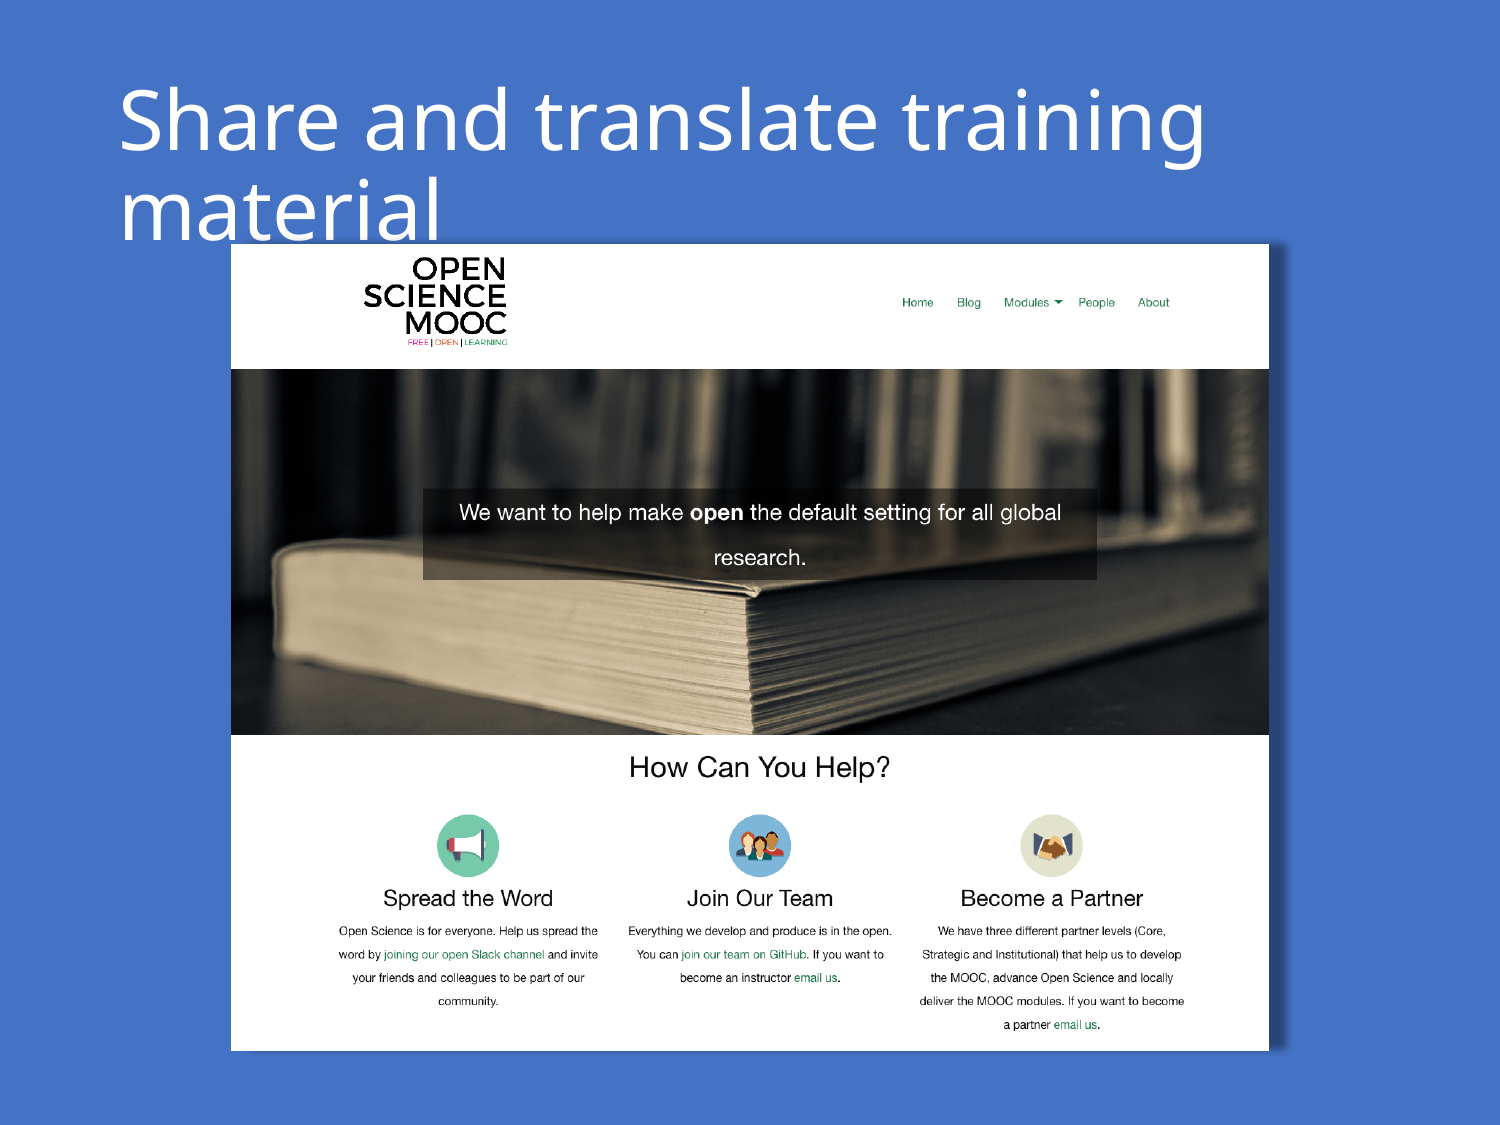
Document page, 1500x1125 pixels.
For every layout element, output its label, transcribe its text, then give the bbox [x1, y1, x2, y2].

title Share and translate training material [103, 59, 1397, 278]
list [231, 244, 1269, 1051]
